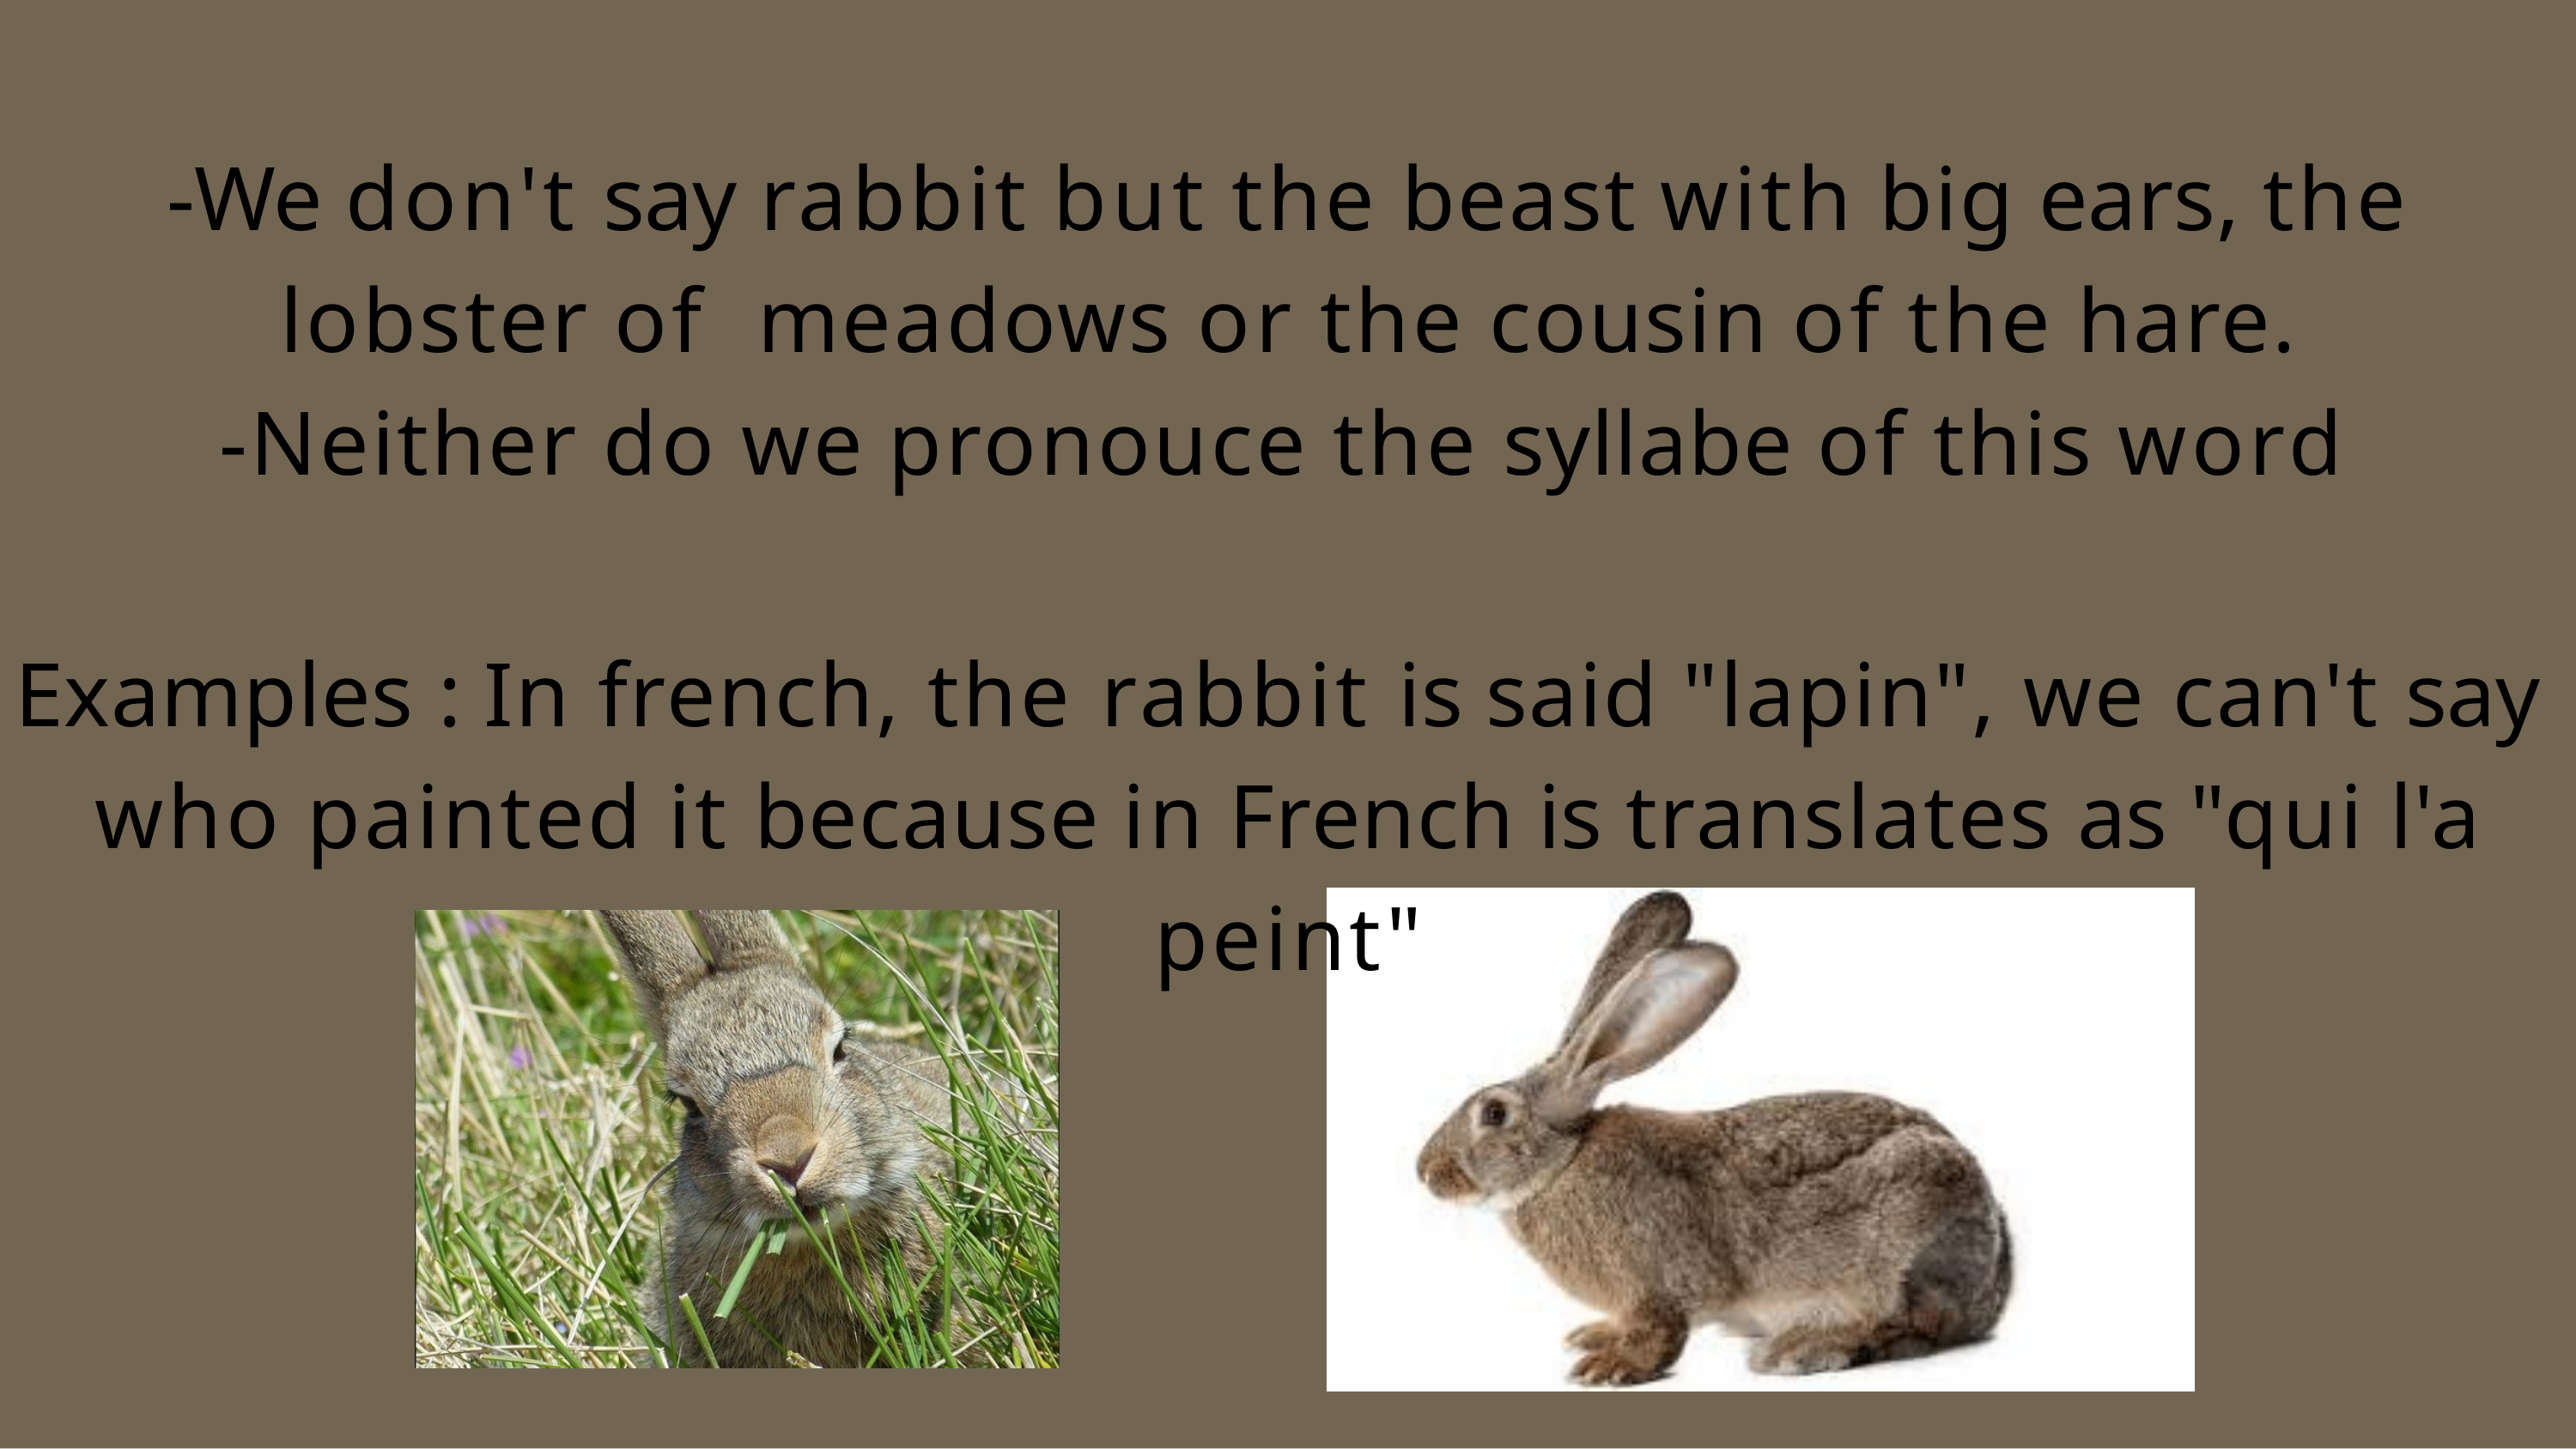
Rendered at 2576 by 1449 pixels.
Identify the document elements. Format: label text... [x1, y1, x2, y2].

text_box -We don't say rabbit but the beast with big ears, the lobster of meadows or the cousin of the hare. -Neither do we pronouce the syllabe of this word Examples : In french, the rabbit is said "lapin", we can't say who painted it because in French is translates as "qui l'a peint" [12, 124, 2563, 988]
picture [415, 910, 1060, 1368]
picture [1327, 888, 2195, 1391]
